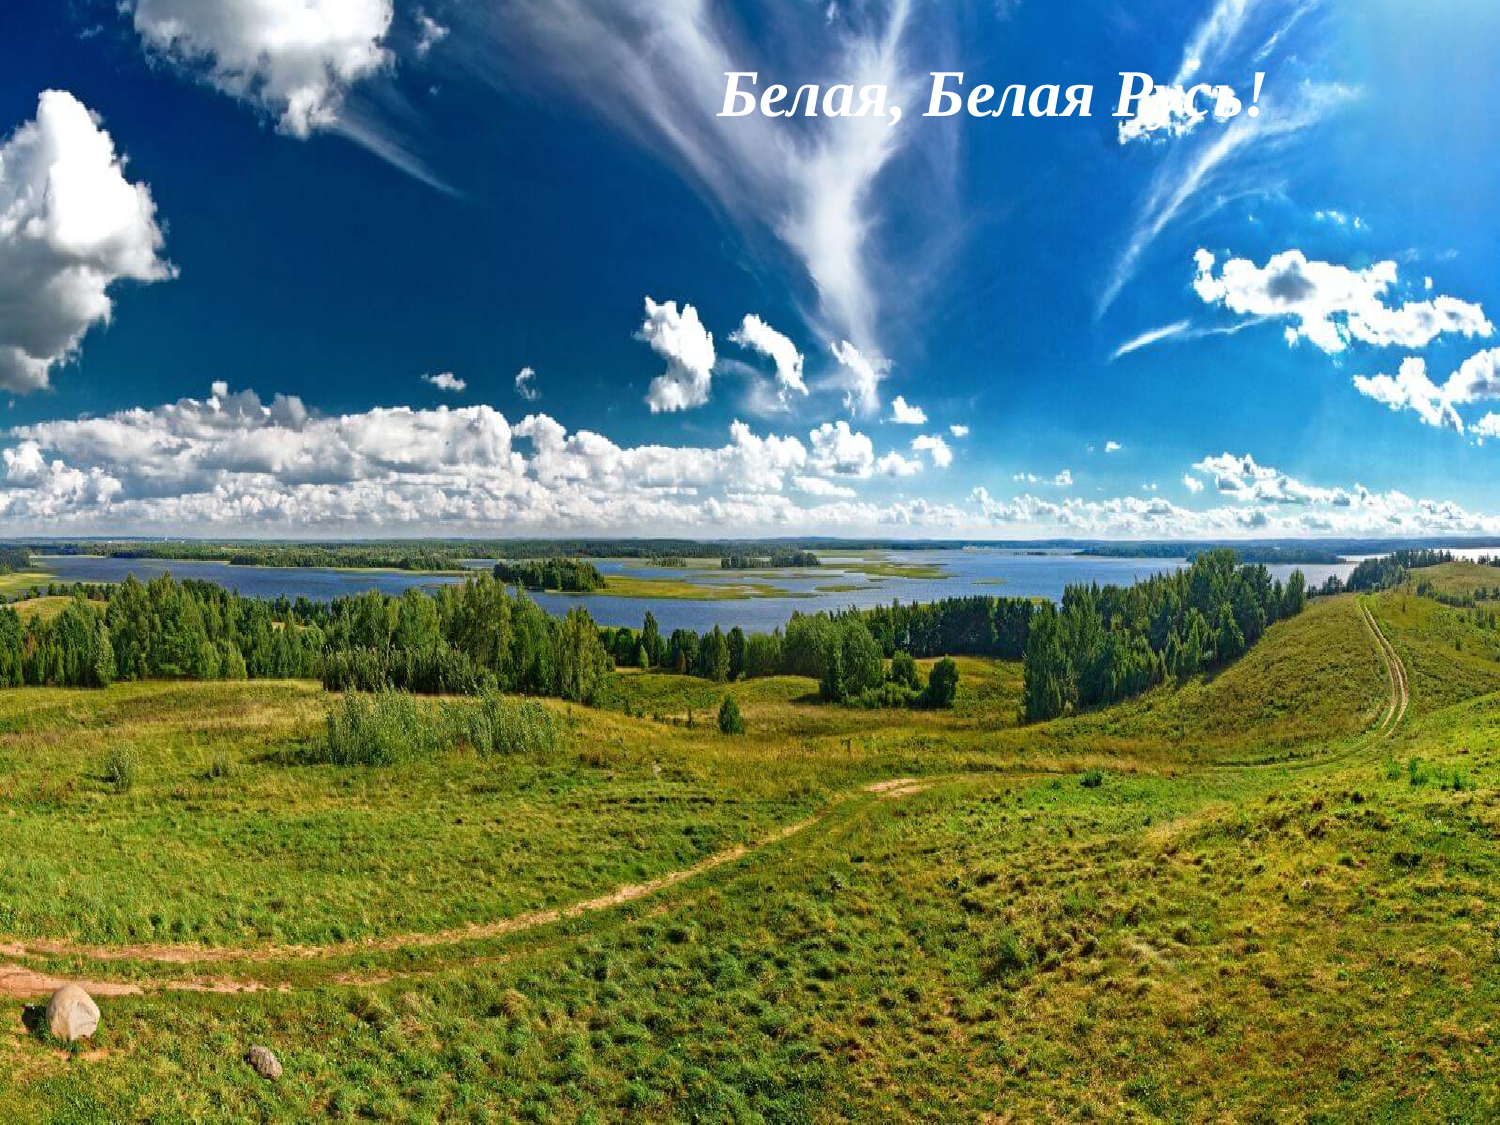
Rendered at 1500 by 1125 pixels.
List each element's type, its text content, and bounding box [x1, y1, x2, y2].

text_box Белая, Белая Русь! [702, 42, 1471, 138]
picture [0, 0, 1500, 1125]
